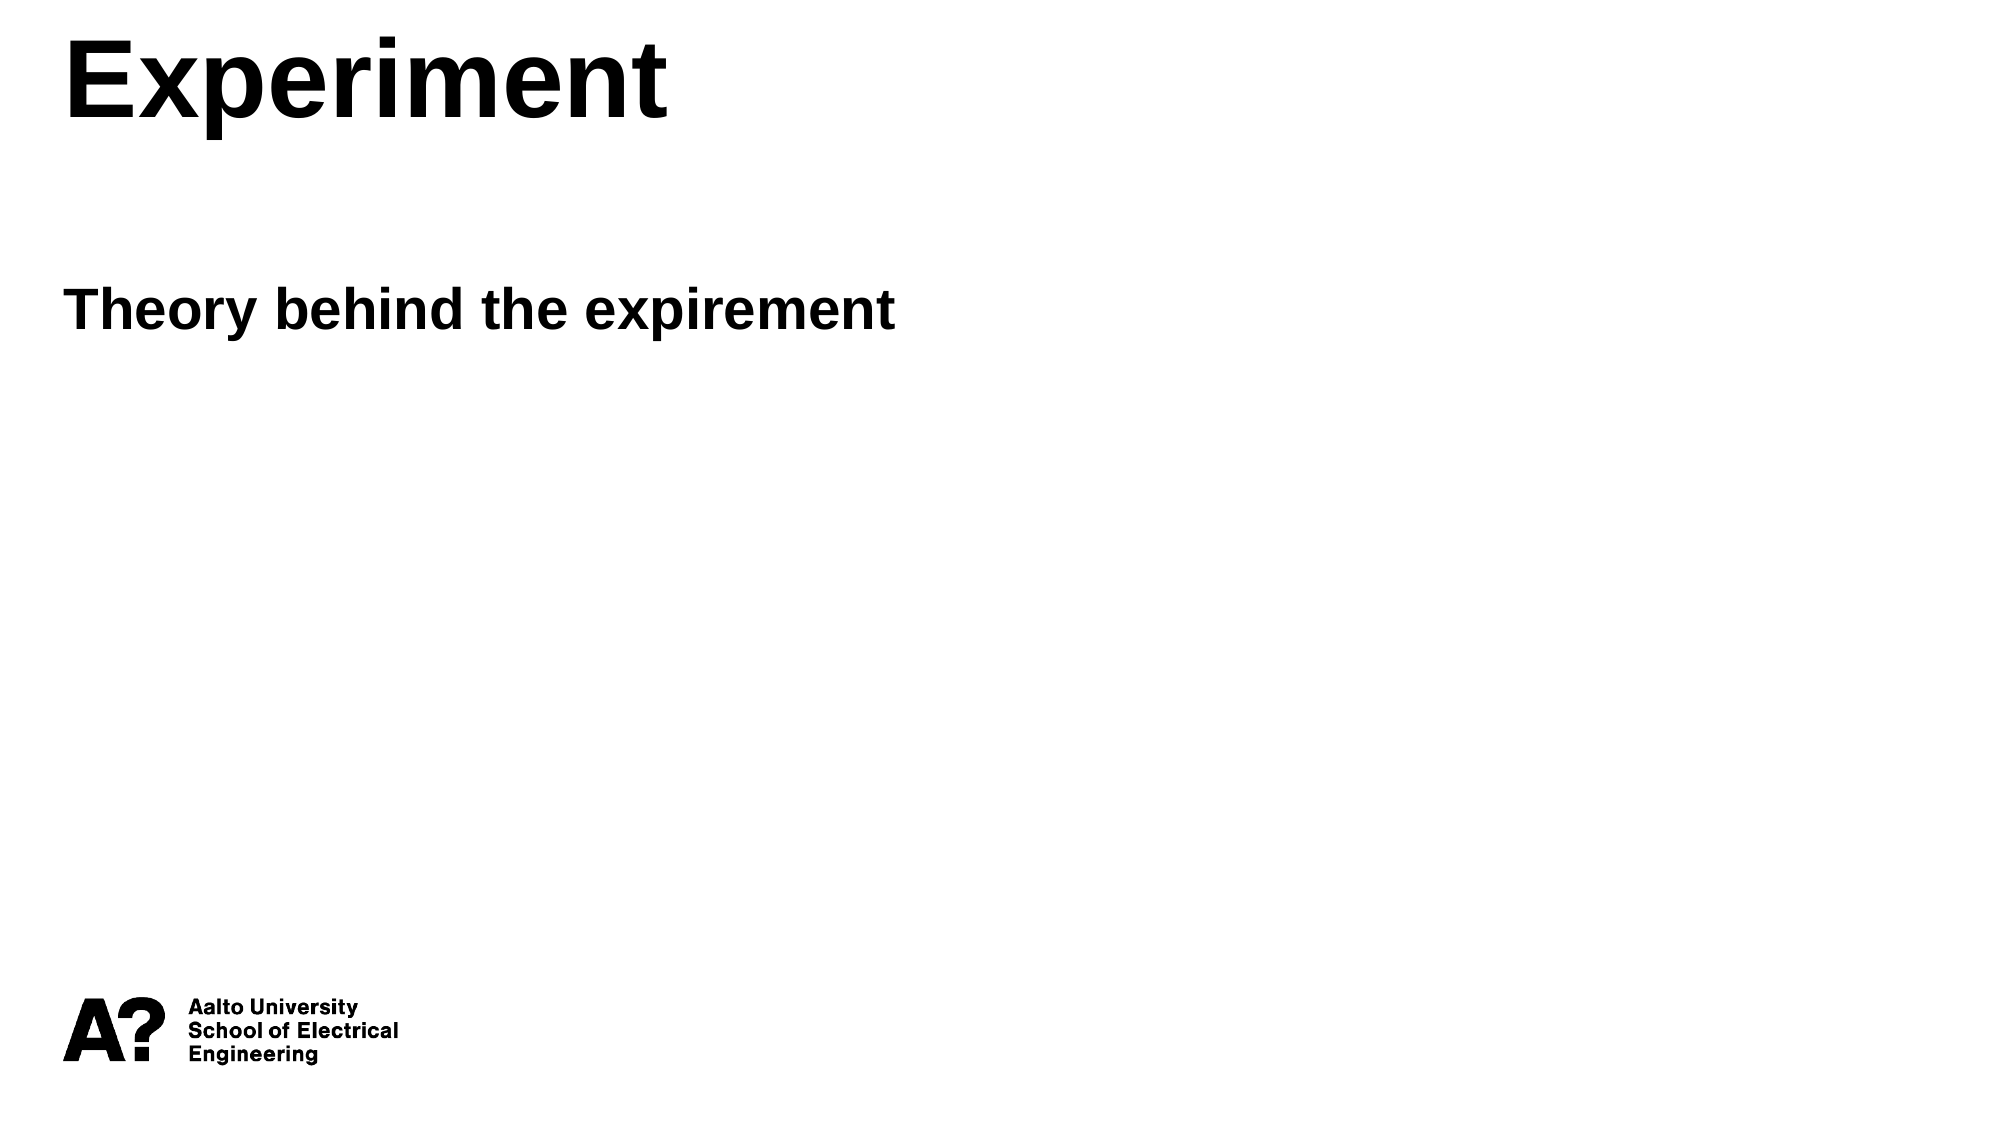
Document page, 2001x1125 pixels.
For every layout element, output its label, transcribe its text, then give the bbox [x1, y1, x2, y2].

picture [0, 935, 460, 1124]
list Experiment [63, 6, 1922, 225]
list Theory behind the expirement [63, 271, 1922, 939]
